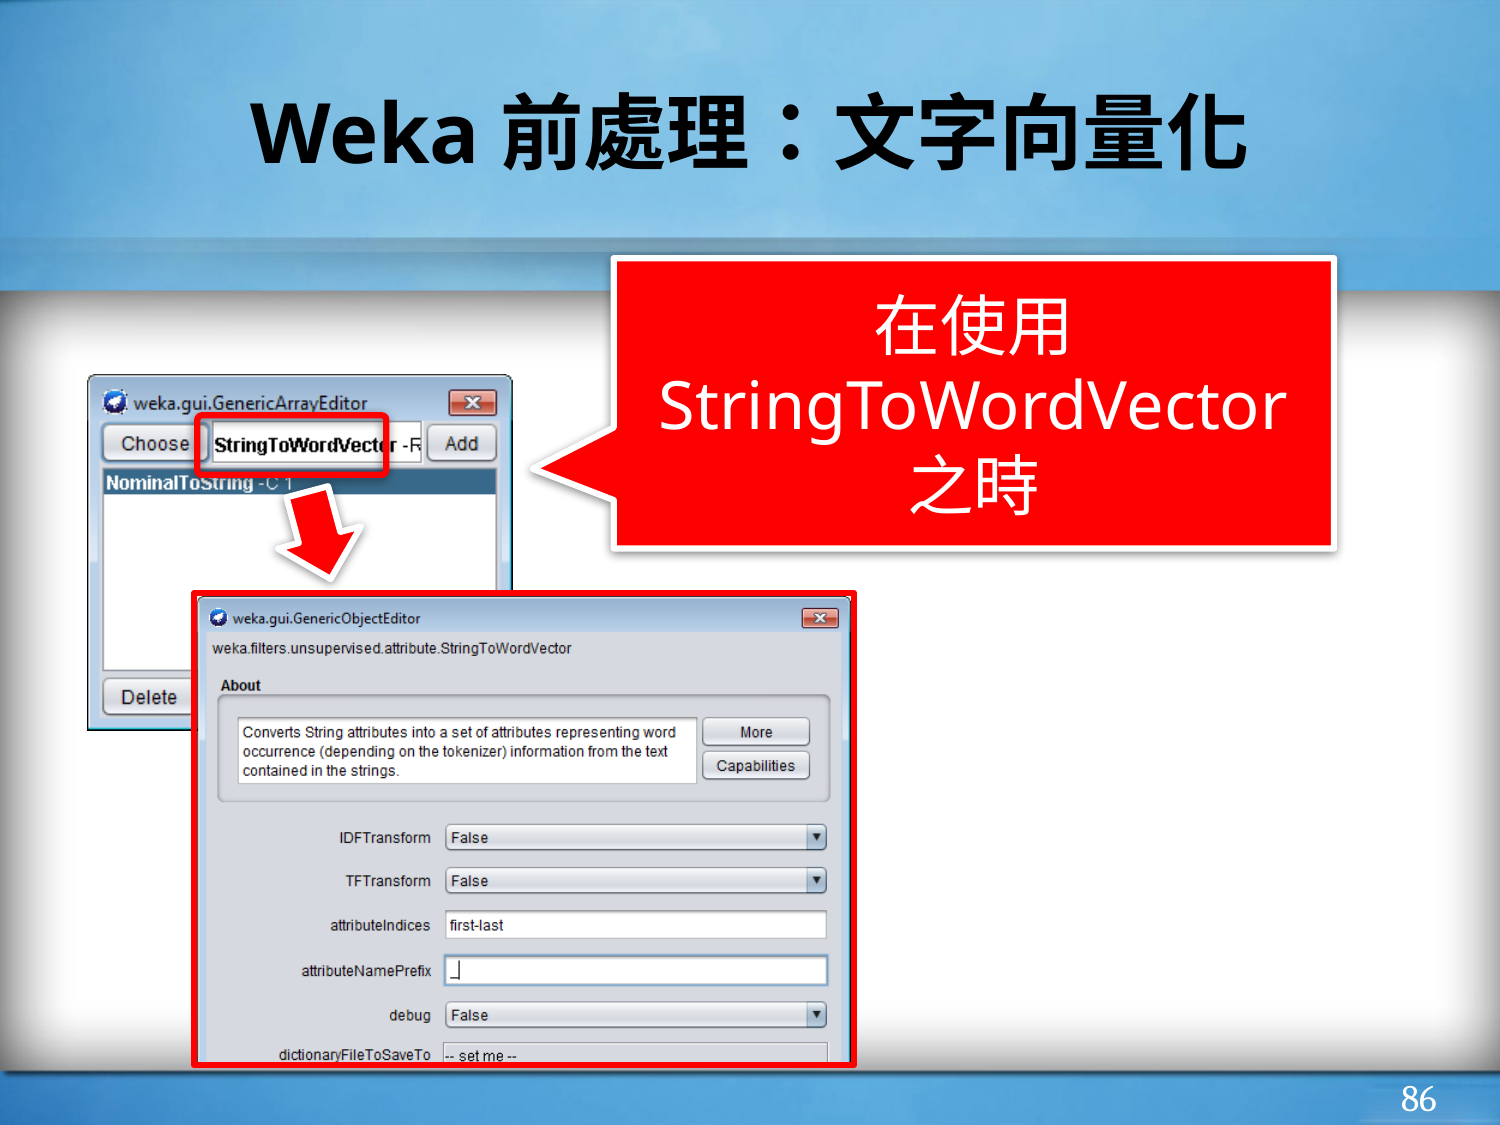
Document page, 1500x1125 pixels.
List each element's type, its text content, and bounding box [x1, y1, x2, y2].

picture [0, 0, 1500, 1125]
text_box 在使用 StringToWordVector 之時 [532, 258, 1335, 549]
slide_number ‹#› [1350, 1074, 1488, 1118]
title Weka前處理：文字向量化 [78, 27, 1422, 232]
